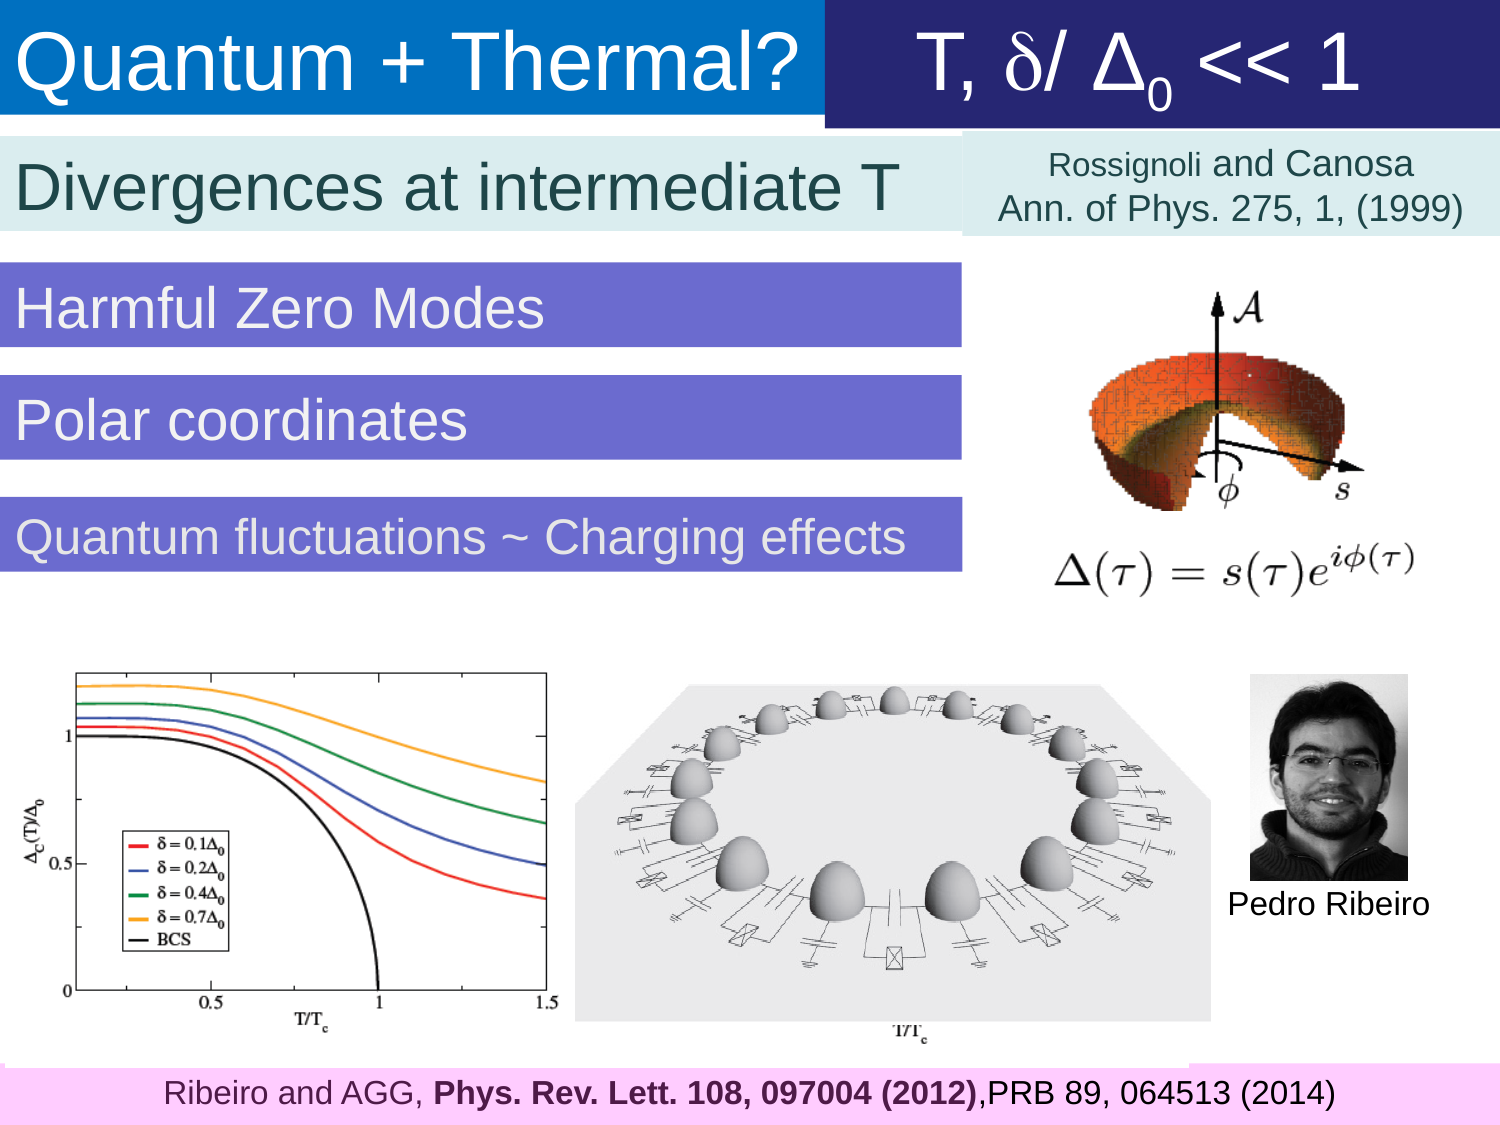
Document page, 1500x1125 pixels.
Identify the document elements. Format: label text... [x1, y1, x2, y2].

text_box Quantum + Thermal? [0, 0, 824, 115]
picture [5, 240, 1431, 1069]
text_box Harmful Zero Modes [0, 262, 962, 348]
text_box Divergences at intermediate T [0, 136, 962, 231]
text_box T, / Δ0 << 1 [824, 0, 1500, 129]
picture [1249, 674, 1409, 881]
text_box Quantum fluctuations ~ Charging effects [0, 496, 963, 572]
text_box Rossignoli and Canosa Ann. of Phys. 275, 1, (1999) [962, 131, 1500, 236]
text_box Polar coordinates [0, 375, 962, 460]
text_box Ribeiro and AGG, Phys. Rev. Lett. 108, 097004 (2012),PRB 89, 064513 (2014) [0, 1063, 1500, 1125]
text_box Pedro Ribeiro [1215, 874, 1498, 930]
